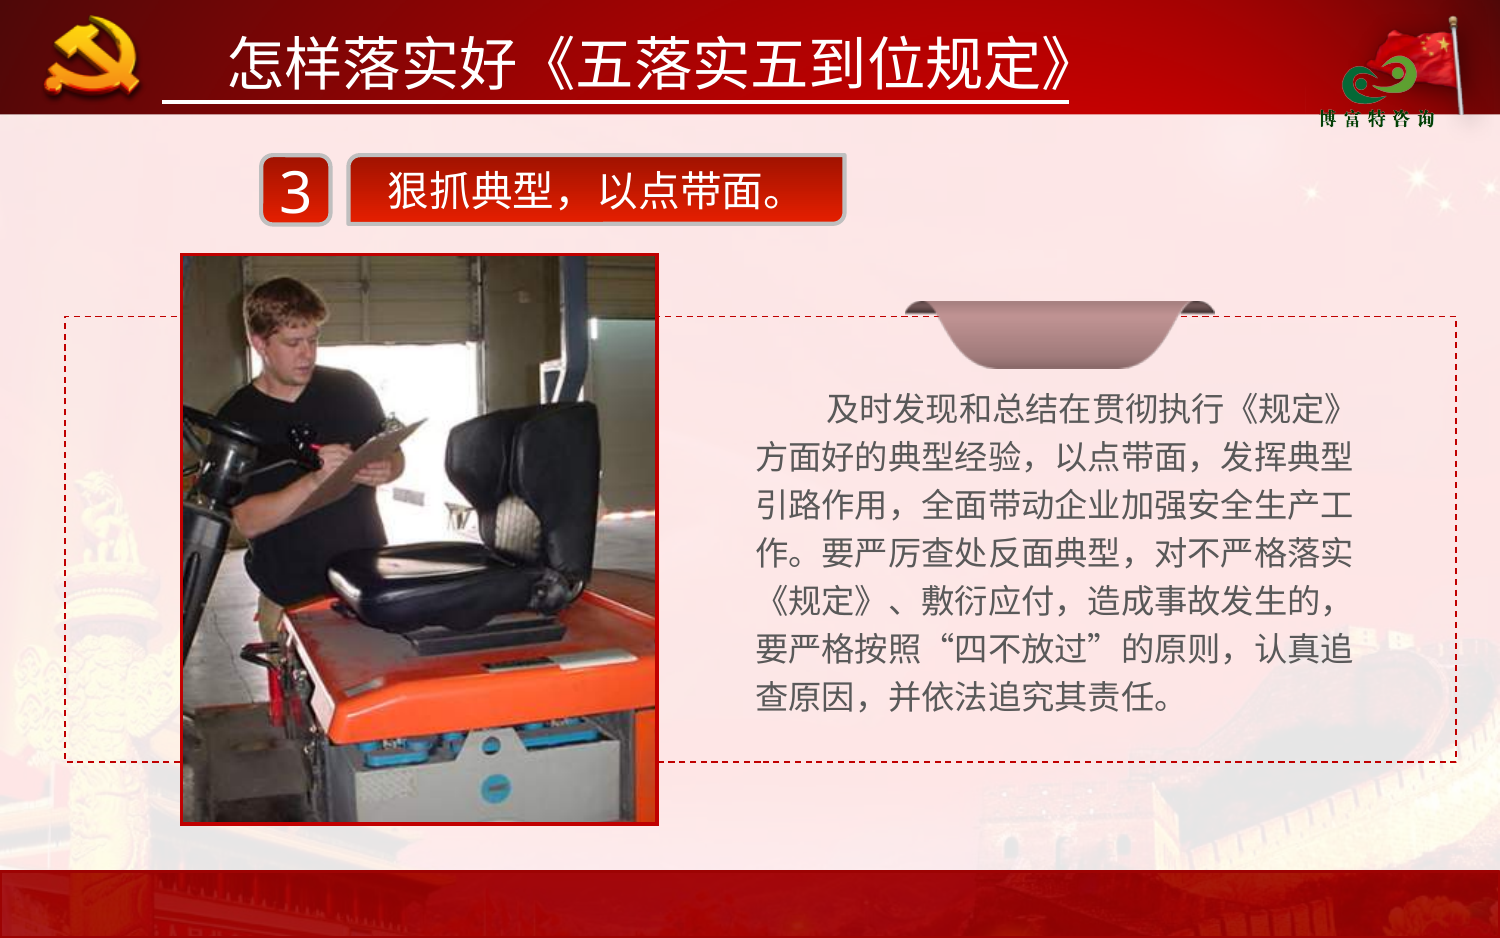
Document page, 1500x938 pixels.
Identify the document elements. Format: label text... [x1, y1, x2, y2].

picture [0, 0, 1500, 130]
text_box 怎样落实好《五落实五到位规定》 [211, 19, 1116, 105]
text_box [660, 315, 1458, 764]
text_box 狠抓典型，以点带面。 [348, 155, 845, 224]
text_box [63, 315, 177, 764]
picture [905, 301, 1216, 369]
picture [182, 255, 656, 823]
text_box 3 [261, 155, 331, 225]
